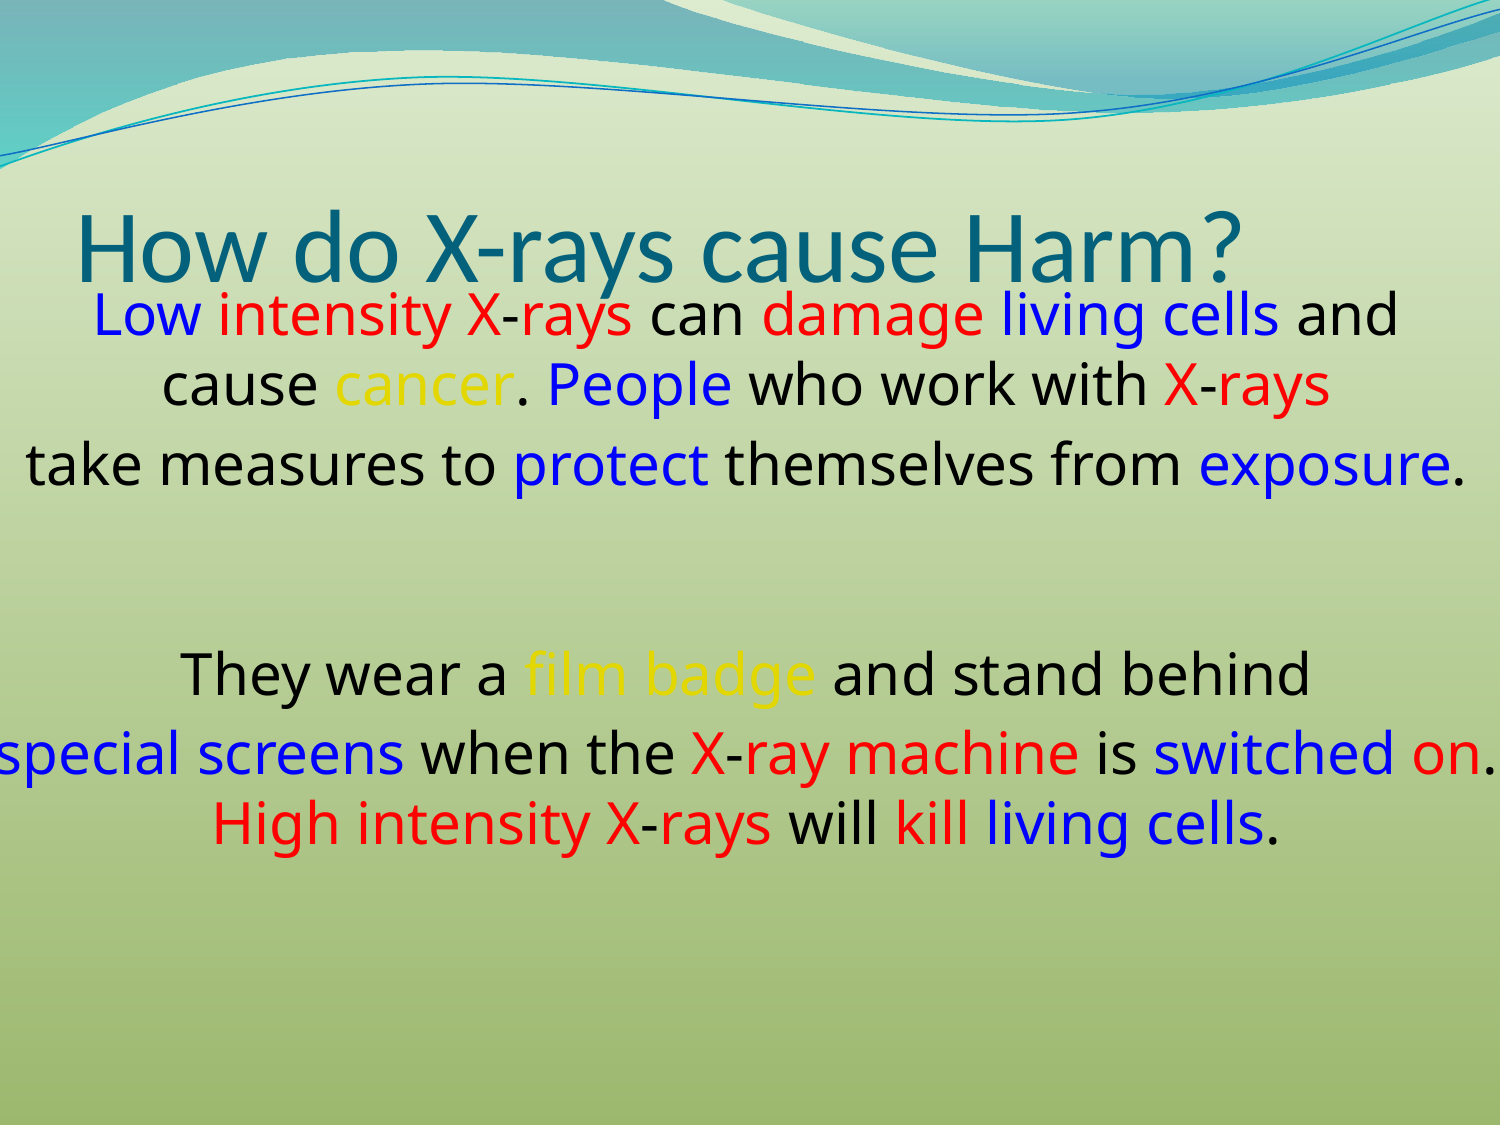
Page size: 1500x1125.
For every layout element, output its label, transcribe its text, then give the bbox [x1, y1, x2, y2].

text_box Low intensity X-rays can damage living cells and cause cancer. People who work with X-rays take measures to protect themselves from exposure. They wear a film badge and stand behind special screens when the X-ray machine is switched on. High intensity X-rays will kill living cells. [0, 0, 1500, 864]
